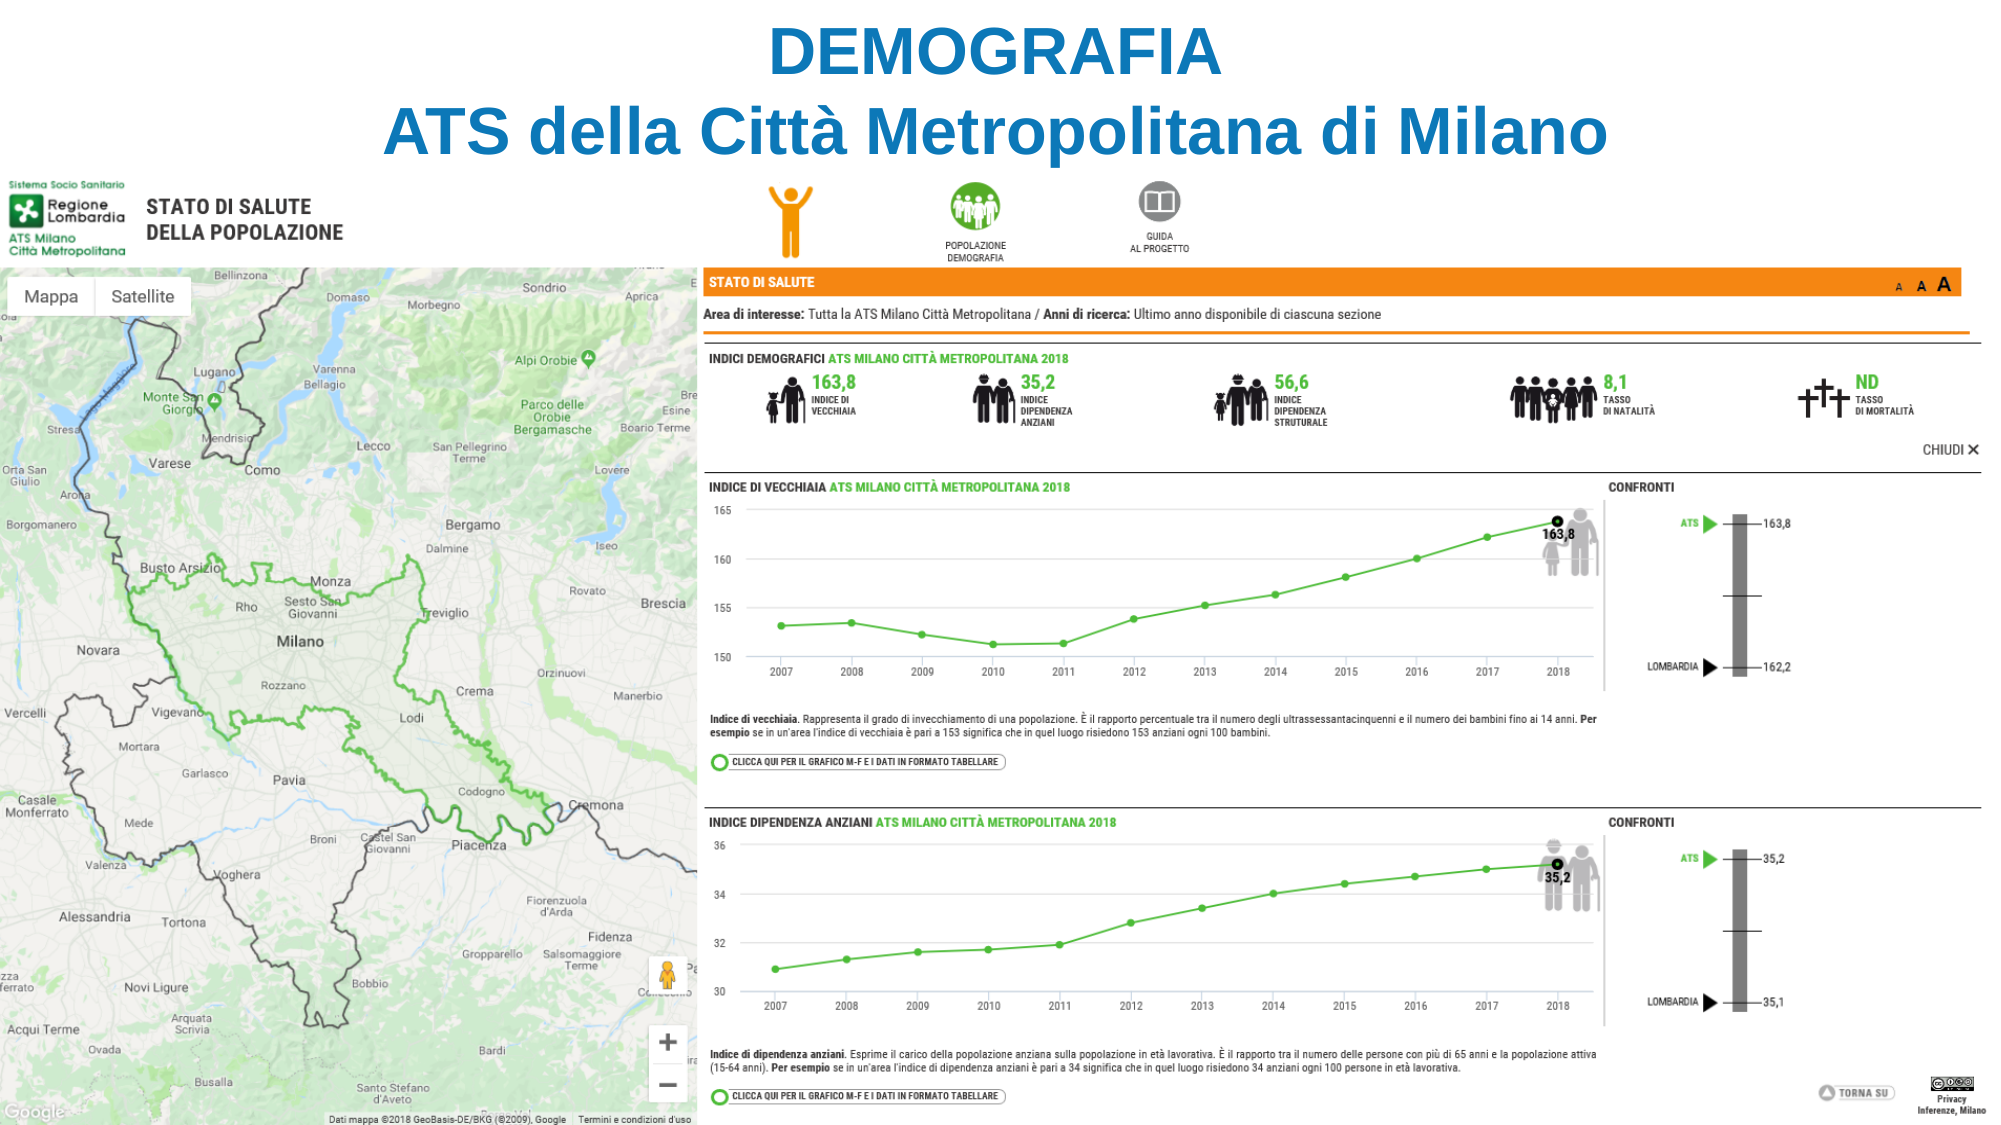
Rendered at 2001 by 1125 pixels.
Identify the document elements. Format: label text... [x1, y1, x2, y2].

title DEMOGRAFIA ATS della Città Metropolitana di Milano [133, 0, 1859, 154]
picture [0, 0, 2001, 1125]
